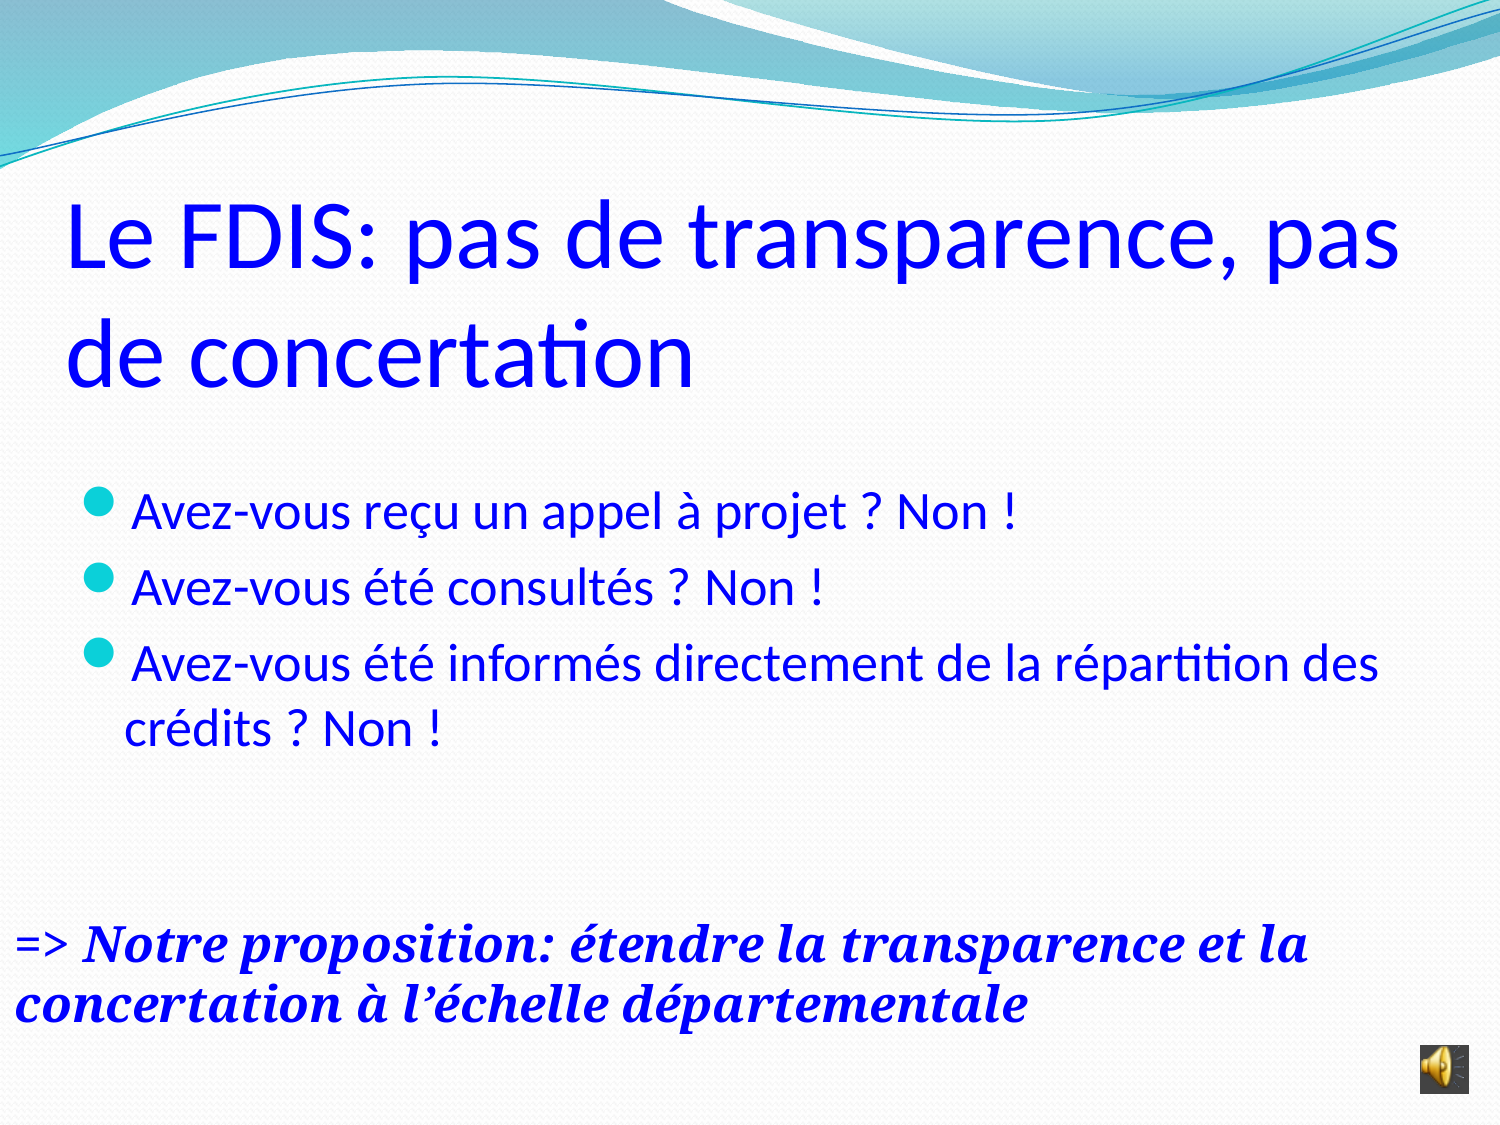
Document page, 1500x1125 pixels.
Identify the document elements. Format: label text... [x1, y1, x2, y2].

list Avez-vous reçu un appel à projet ? Non ! Avez-vous été consultés ? Non ! Avez-vous été informés directement de la répartition des crédits ? Non ! [64, 468, 1415, 905]
picture [1419, 1044, 1470, 1095]
title Le FDIS: pas de transparence, pas de concertation [64, 160, 1415, 408]
text_box => Notre proposition: étendre la transparence et la concertation à l’échelle départementale [0, 905, 1459, 1085]
